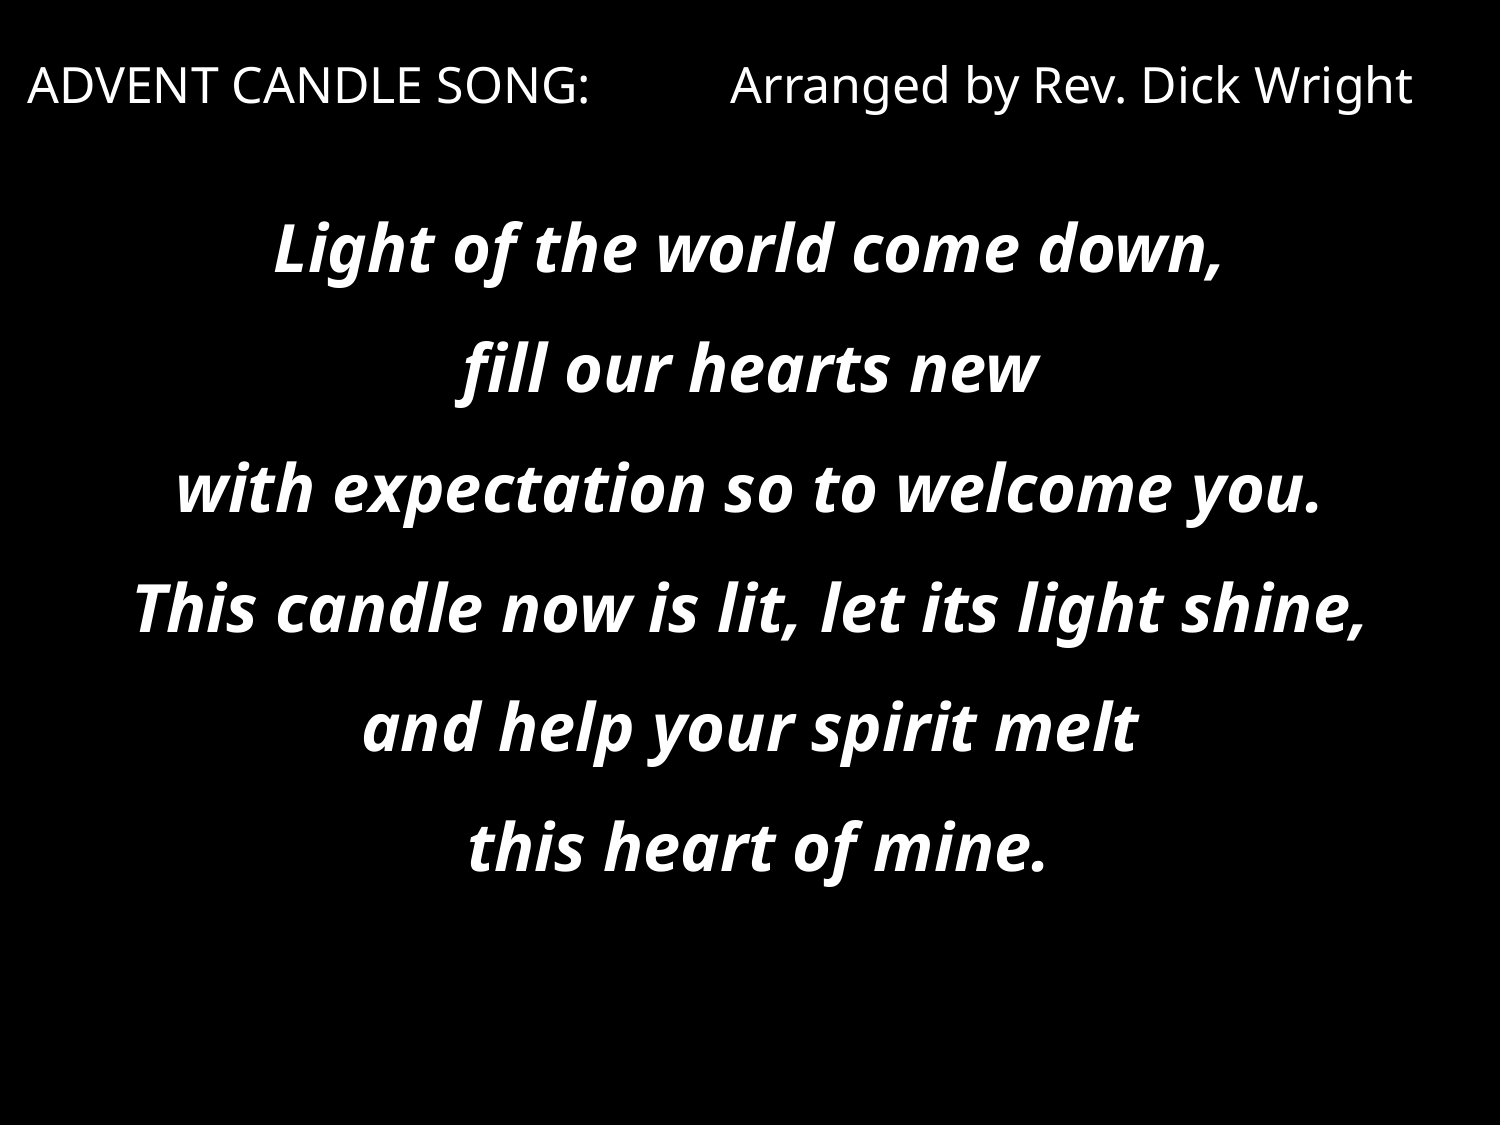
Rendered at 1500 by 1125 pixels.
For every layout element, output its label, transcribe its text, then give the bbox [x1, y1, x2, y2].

text_box ADVENT CANDLE SONG: Arranged by Rev. Dick Wright Light of the world come down, fill our hearts new with expectation so to welcome you. This candle now is lit, let its light shine, and help your spirit melt this heart of mine. [12, 37, 1488, 893]
